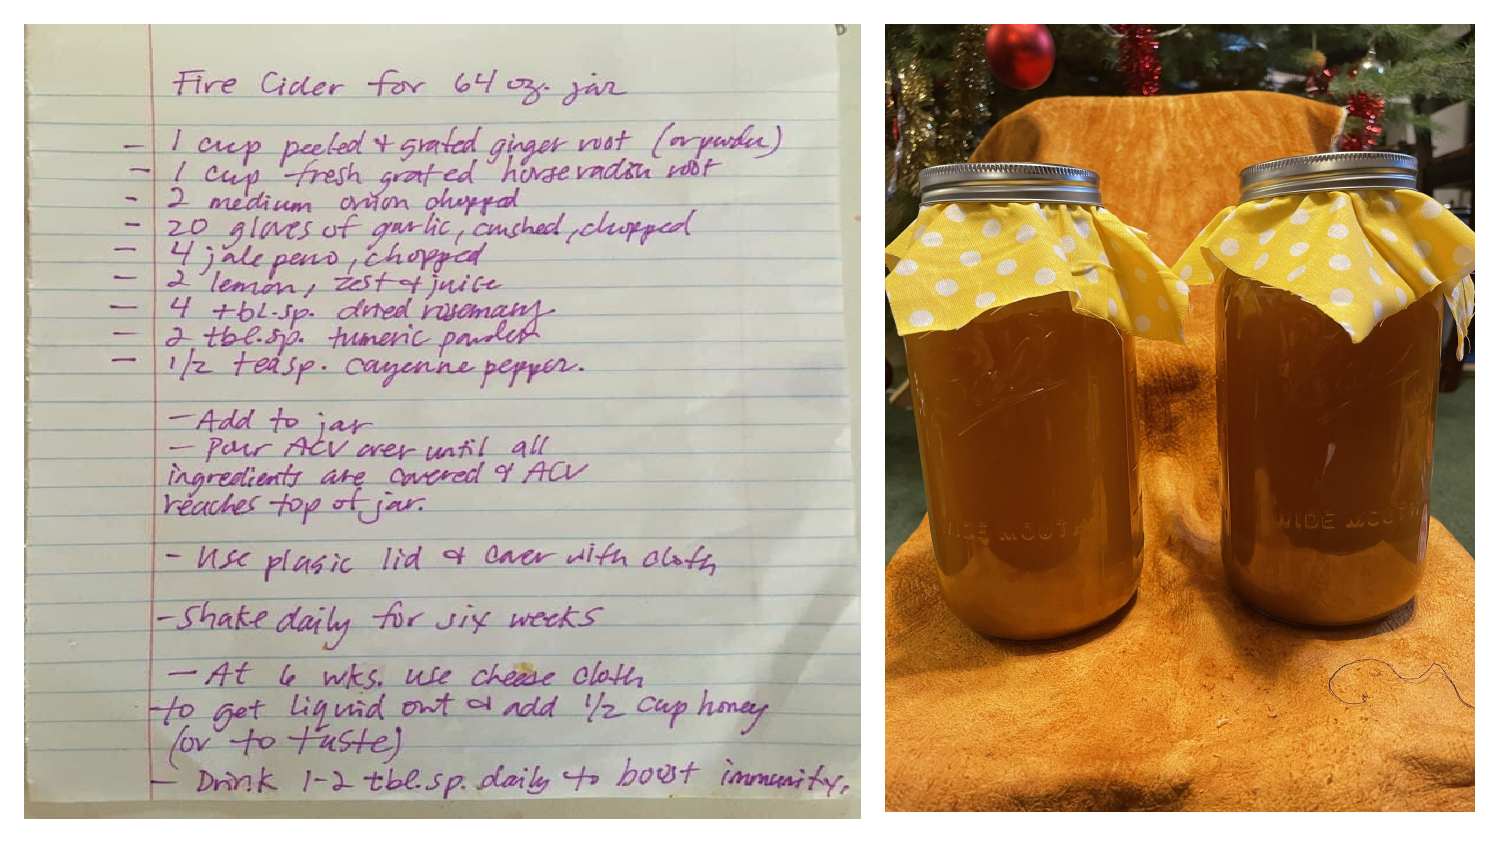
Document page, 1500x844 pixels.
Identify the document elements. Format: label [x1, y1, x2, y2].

picture [24, 24, 861, 819]
picture [884, 24, 1476, 812]
